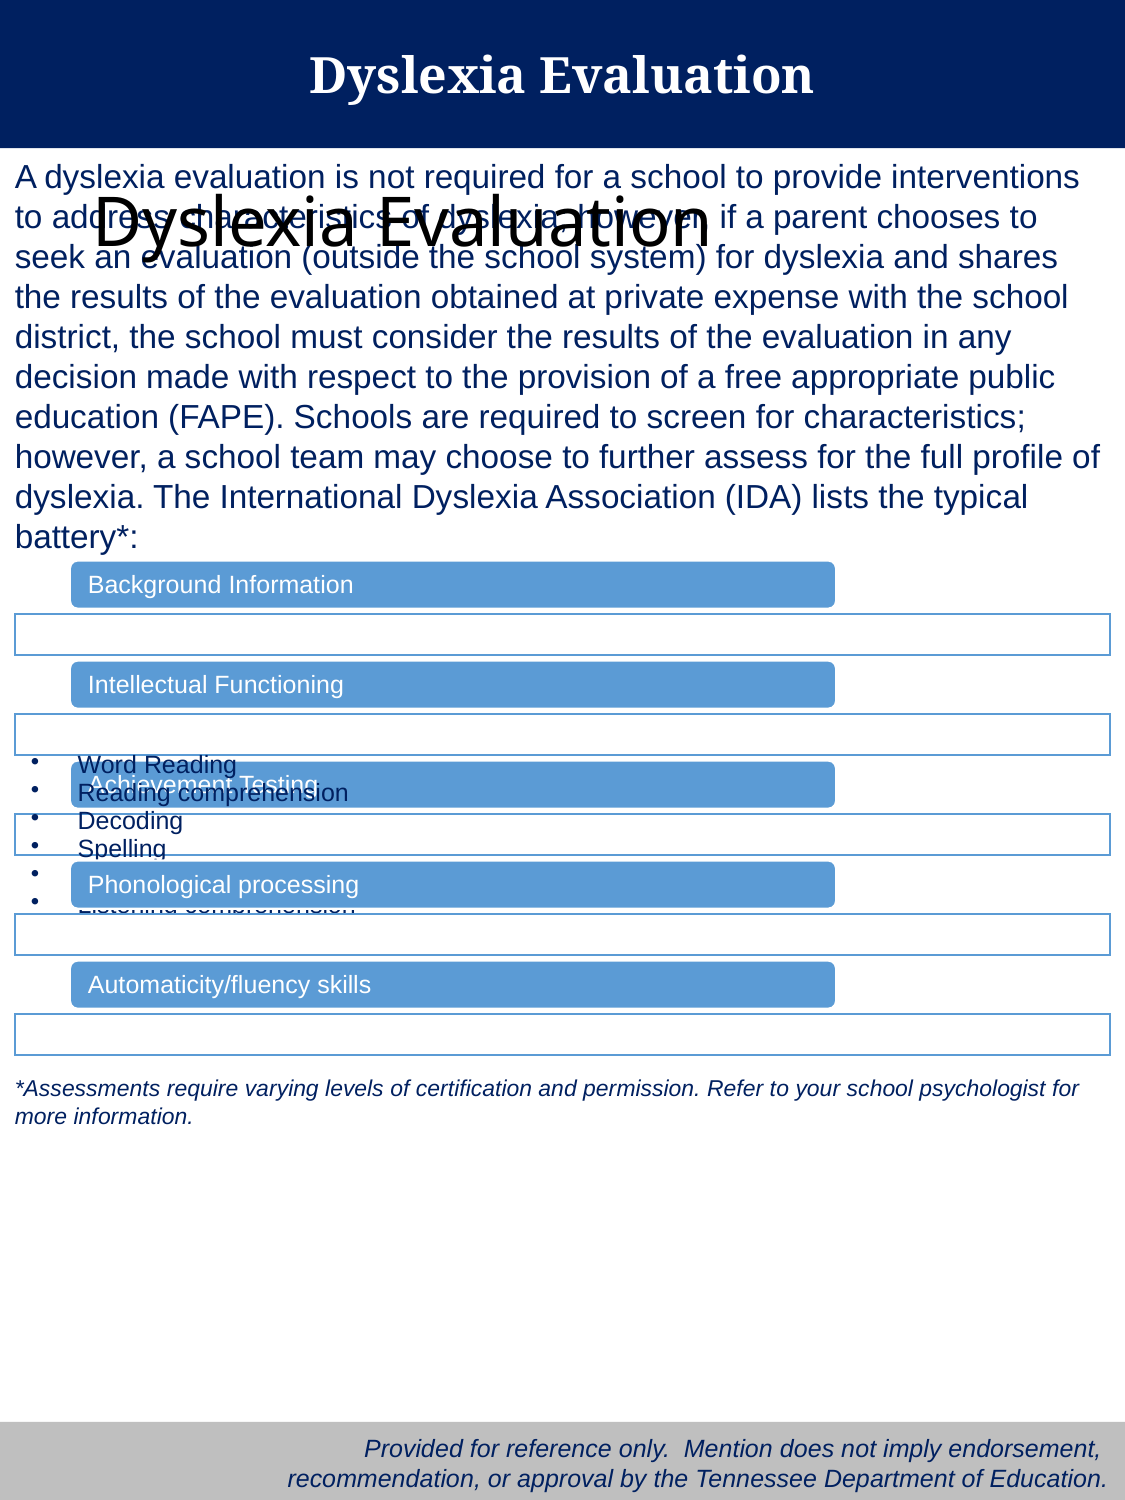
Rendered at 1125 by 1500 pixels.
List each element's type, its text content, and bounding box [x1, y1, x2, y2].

title Dyslexia Evaluation [77, 79, 1048, 370]
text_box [15, 555, 1110, 1056]
text_box Provided for reference only. Mention does not imply endorsement, recommendation, or approval by the Tennessee Department of Education. [0, 1421, 1125, 1500]
text_box A dyslexia evaluation is not required for a school to provide interventions to address characteristics of dyslexia; however, if a parent chooses to seek an evaluation (outside the school system) for dyslexia and shares the results of the evaluation obtained at private expense with the school district, the school must consider the results of the evaluation in any decision made with respect to the provision of a free appropriate public education (FAPE). Schools are required to screen for characteristics; however, a school team may choose to further assess for the full profile of dyslexia. The International Dyslexia Association (IDA) lists the typical battery*: *Assessments require varying levels of certification and permission. Refer to your school psychologist for more information. [0, 149, 1125, 1137]
text_box Dyslexia Evaluation [0, 0, 1125, 149]
